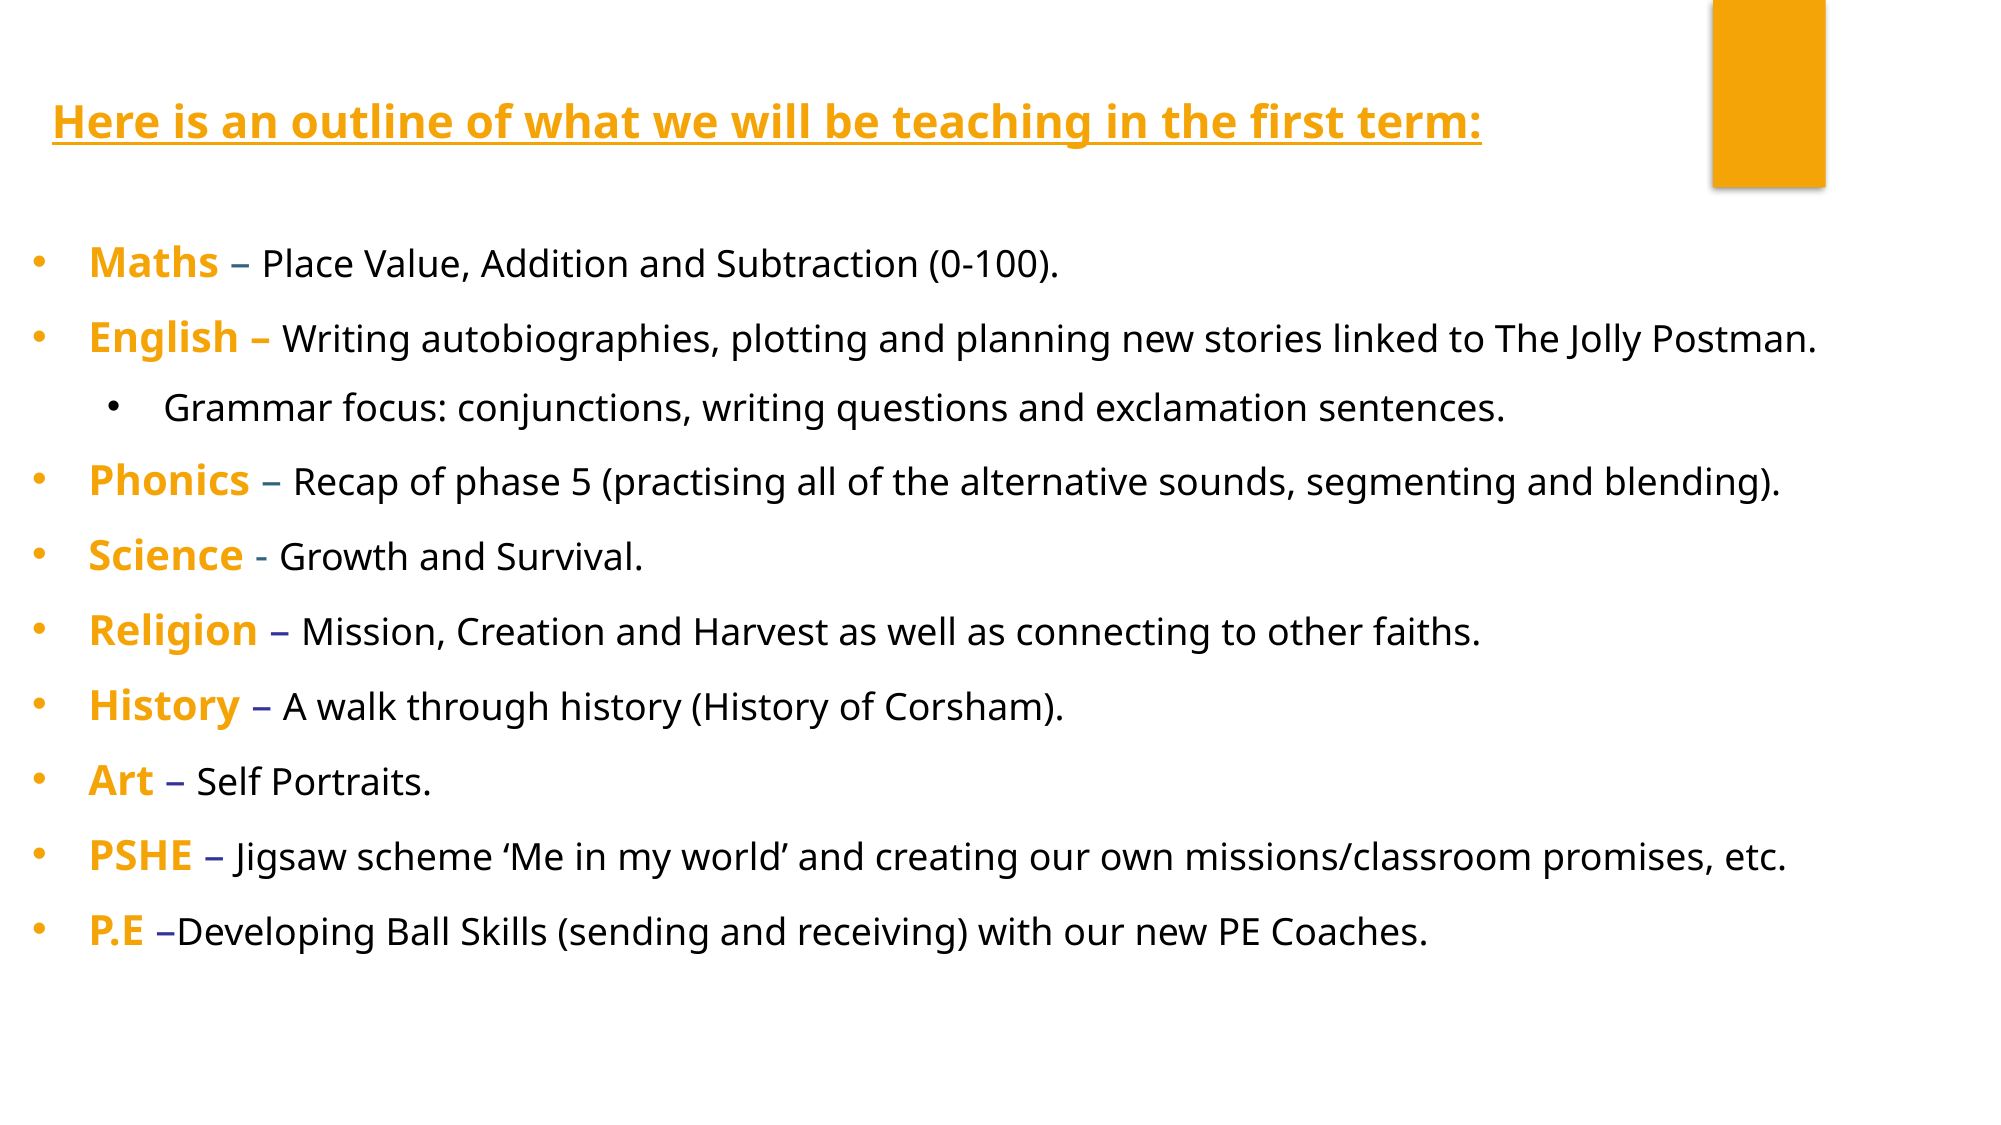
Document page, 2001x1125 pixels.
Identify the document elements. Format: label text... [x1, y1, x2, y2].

text_box Here is an outline of what we will be teaching in the first term: [36, 85, 1633, 155]
text_box Maths – Place Value, Addition and Subtraction (0-100). English – Writing autobiographies, plotting and planning new stories linked to The Jolly Postman. Grammar focus: conjunctions, writing questions and exclamation sentences. Phonics – Recap of phase 5 (practising all of the alternative sounds, segmenting and blending). Science - Growth and Survival. Religion – Mission, Creation and Harvest as well as connecting to other faiths. History – A walk through history (History of Corsham). Art – Self Portraits. PSHE – Jigsaw scheme ‘Me in my world’ and creating our own missions/classroom promises, etc. P.E –Developing Ball Skills (sending and receiving) with our new PE Coaches. [17, 203, 1983, 961]
